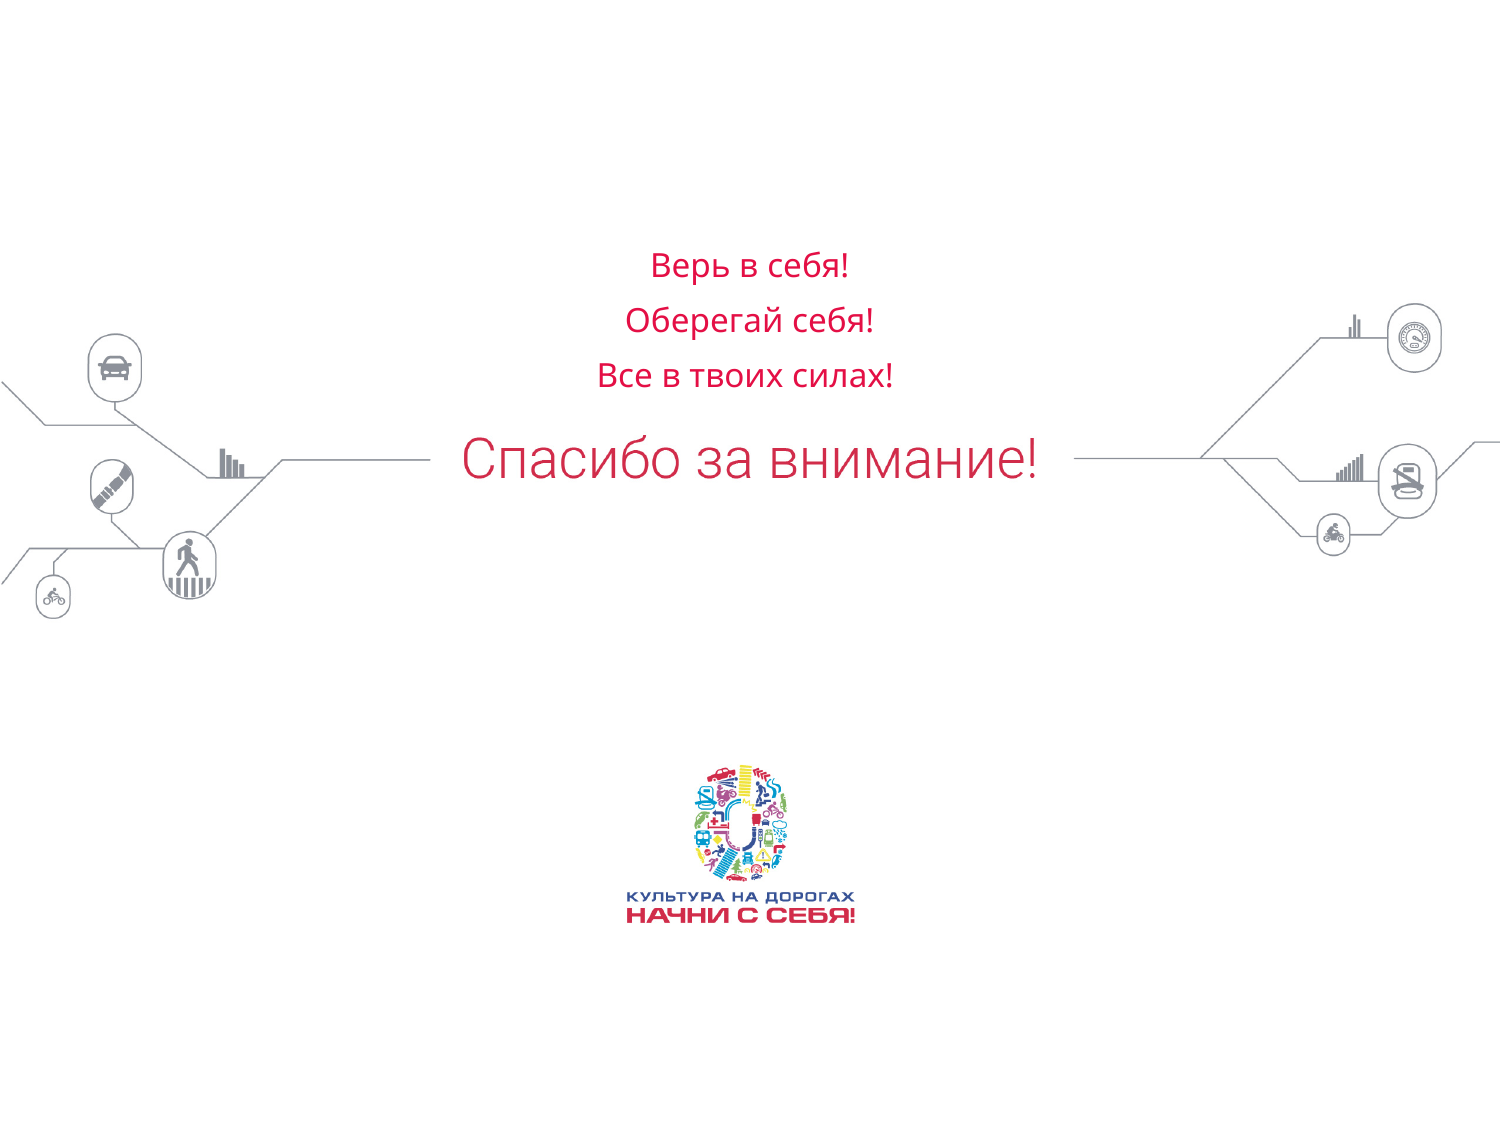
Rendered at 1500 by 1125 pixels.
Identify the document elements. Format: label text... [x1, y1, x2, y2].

text_box Верь в себя! Оберегай себя! Все в твоих силах! [374, 234, 1125, 402]
picture [0, 0, 1500, 1125]
